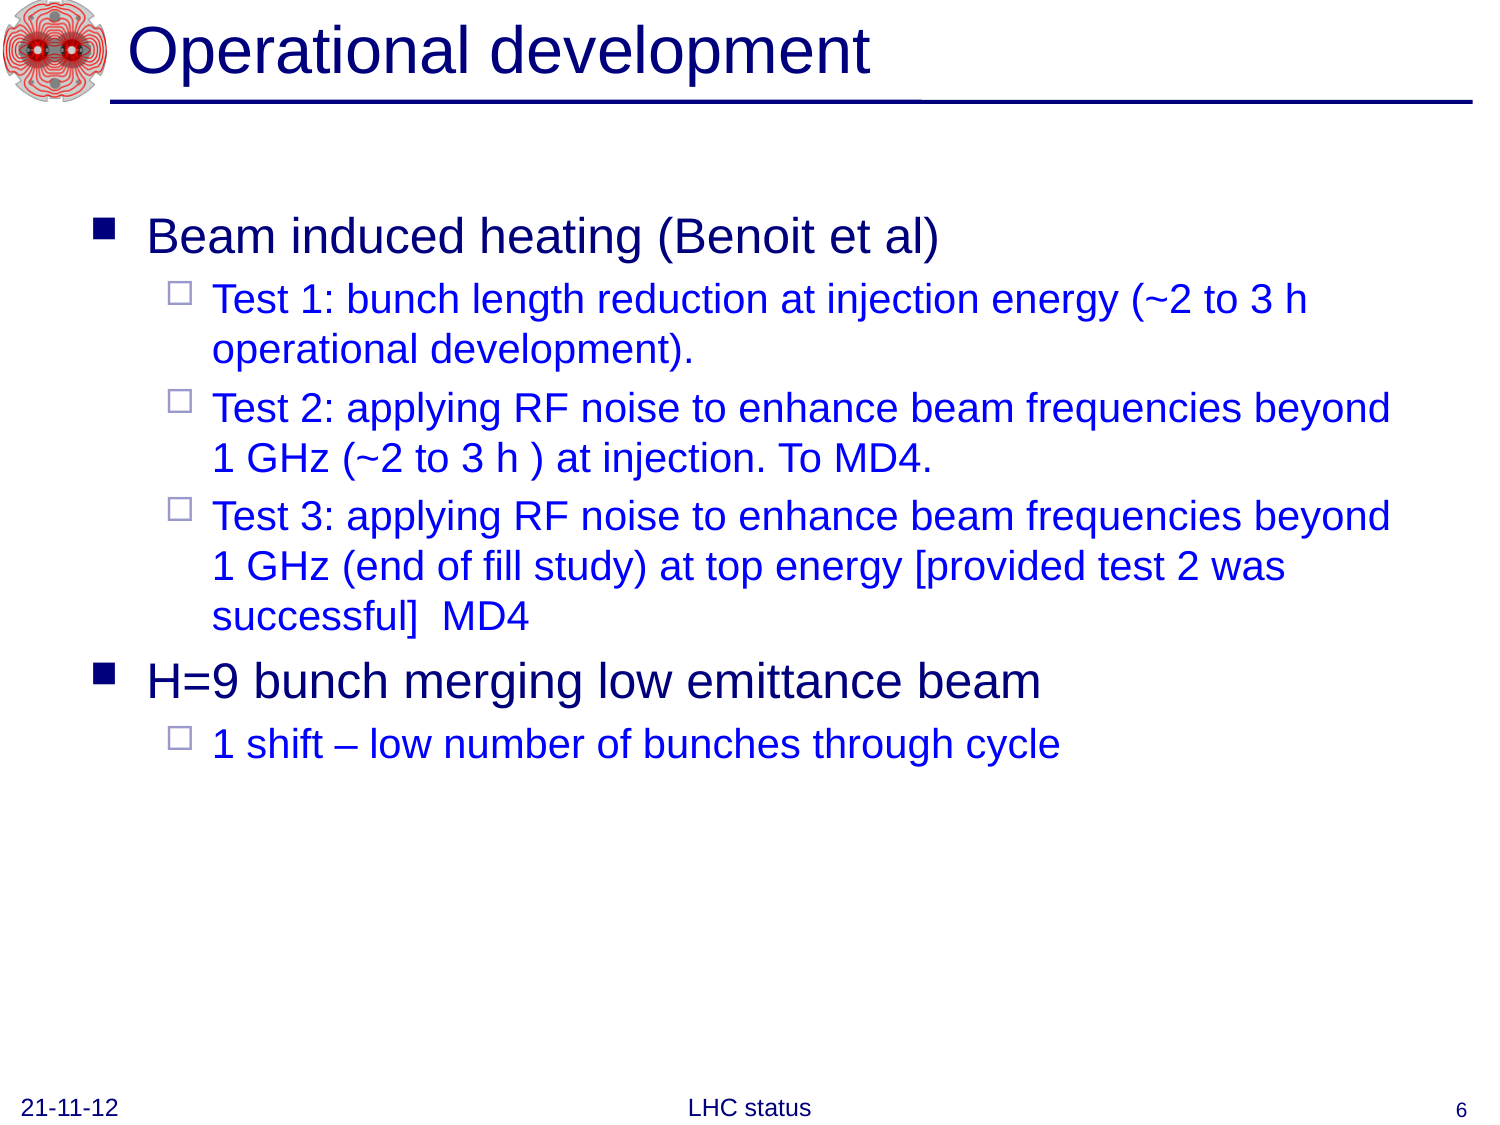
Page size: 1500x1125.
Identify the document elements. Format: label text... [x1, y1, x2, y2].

title Operational development [111, 3, 1463, 91]
footer LHC status [512, 1087, 988, 1125]
slide_number 6 [1131, 1087, 1483, 1125]
list Beam induced heating (Benoit et al) Test 1: bunch length reduction at injection energy (~2 to 3 h operational development). Test 2: applying RF noise to enhance beam frequencies beyond 1 GHz (~2 to 3 h ) at injection. To MD4. Test 3: applying RF noise to enhance beam frequencies beyond 1 GHz (end of fill study) at top energy [provided test 2 was successful] MD4 H=9 bunch merging low emittance beam 1 shift – low number of bunches through cycle [74, 196, 1426, 1036]
picture [0, 0, 108, 103]
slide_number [5, 1085, 356, 1125]
